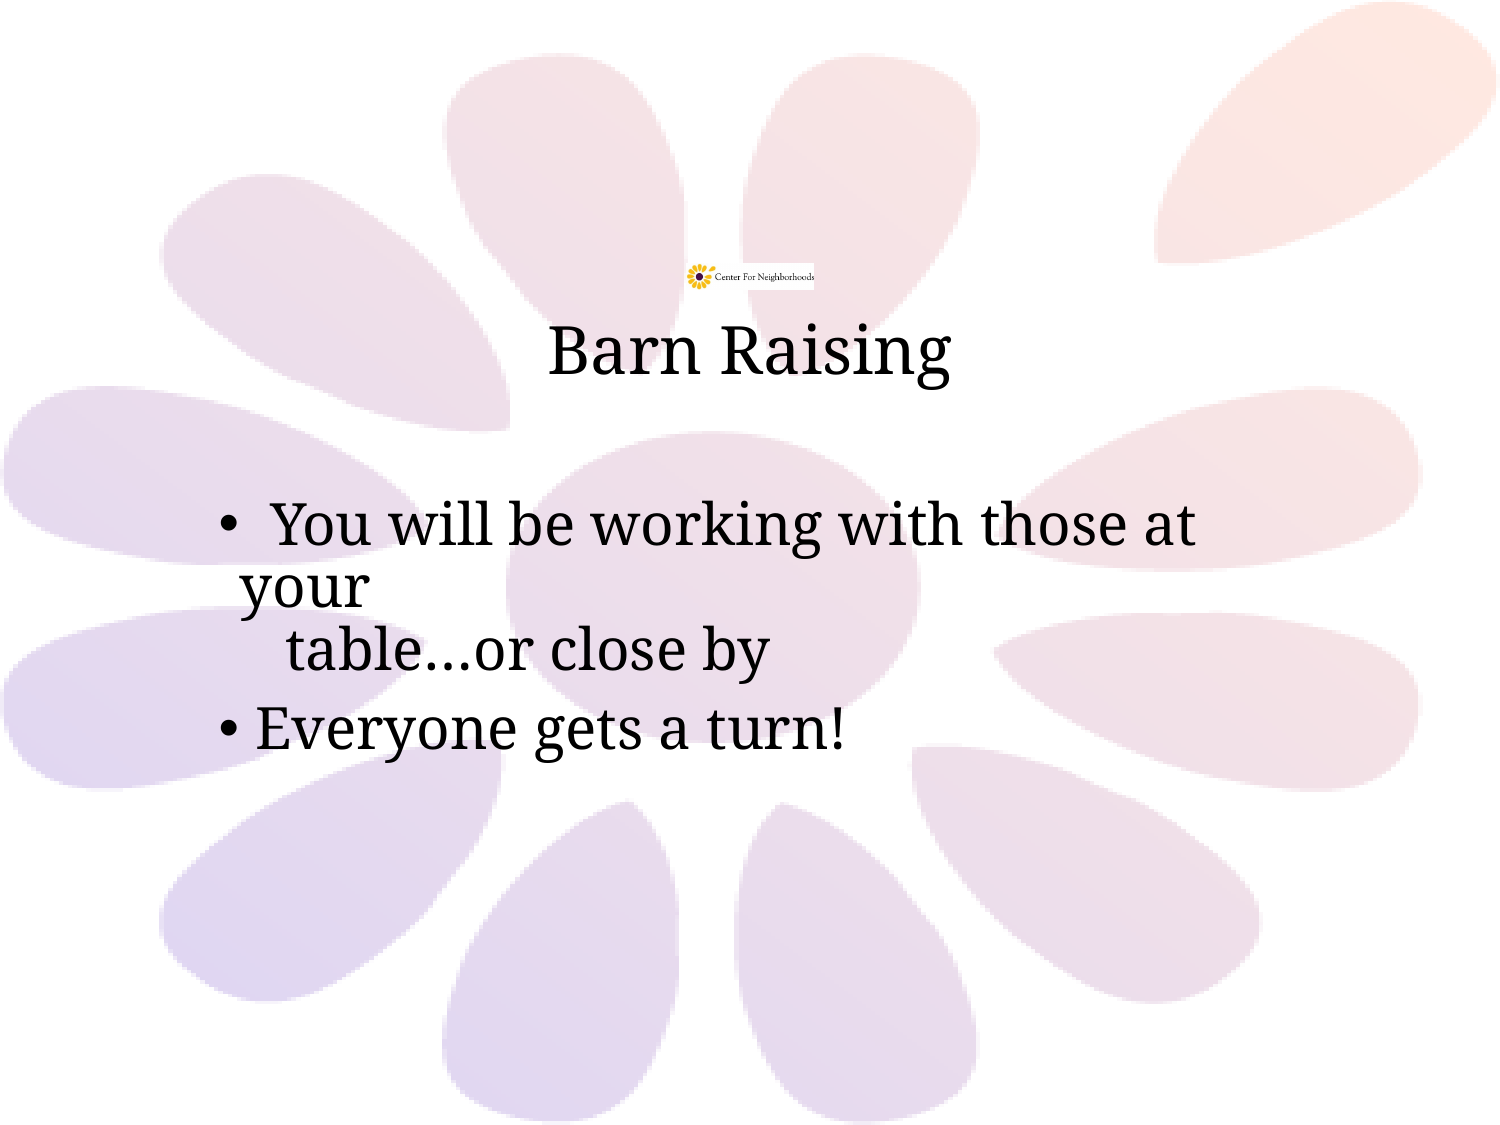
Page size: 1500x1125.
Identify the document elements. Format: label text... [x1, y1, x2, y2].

title Barn Raising [386, 291, 1114, 414]
list You will be working with those at your table…or close by Everyone gets a turn! [203, 490, 1343, 845]
picture [686, 263, 814, 290]
